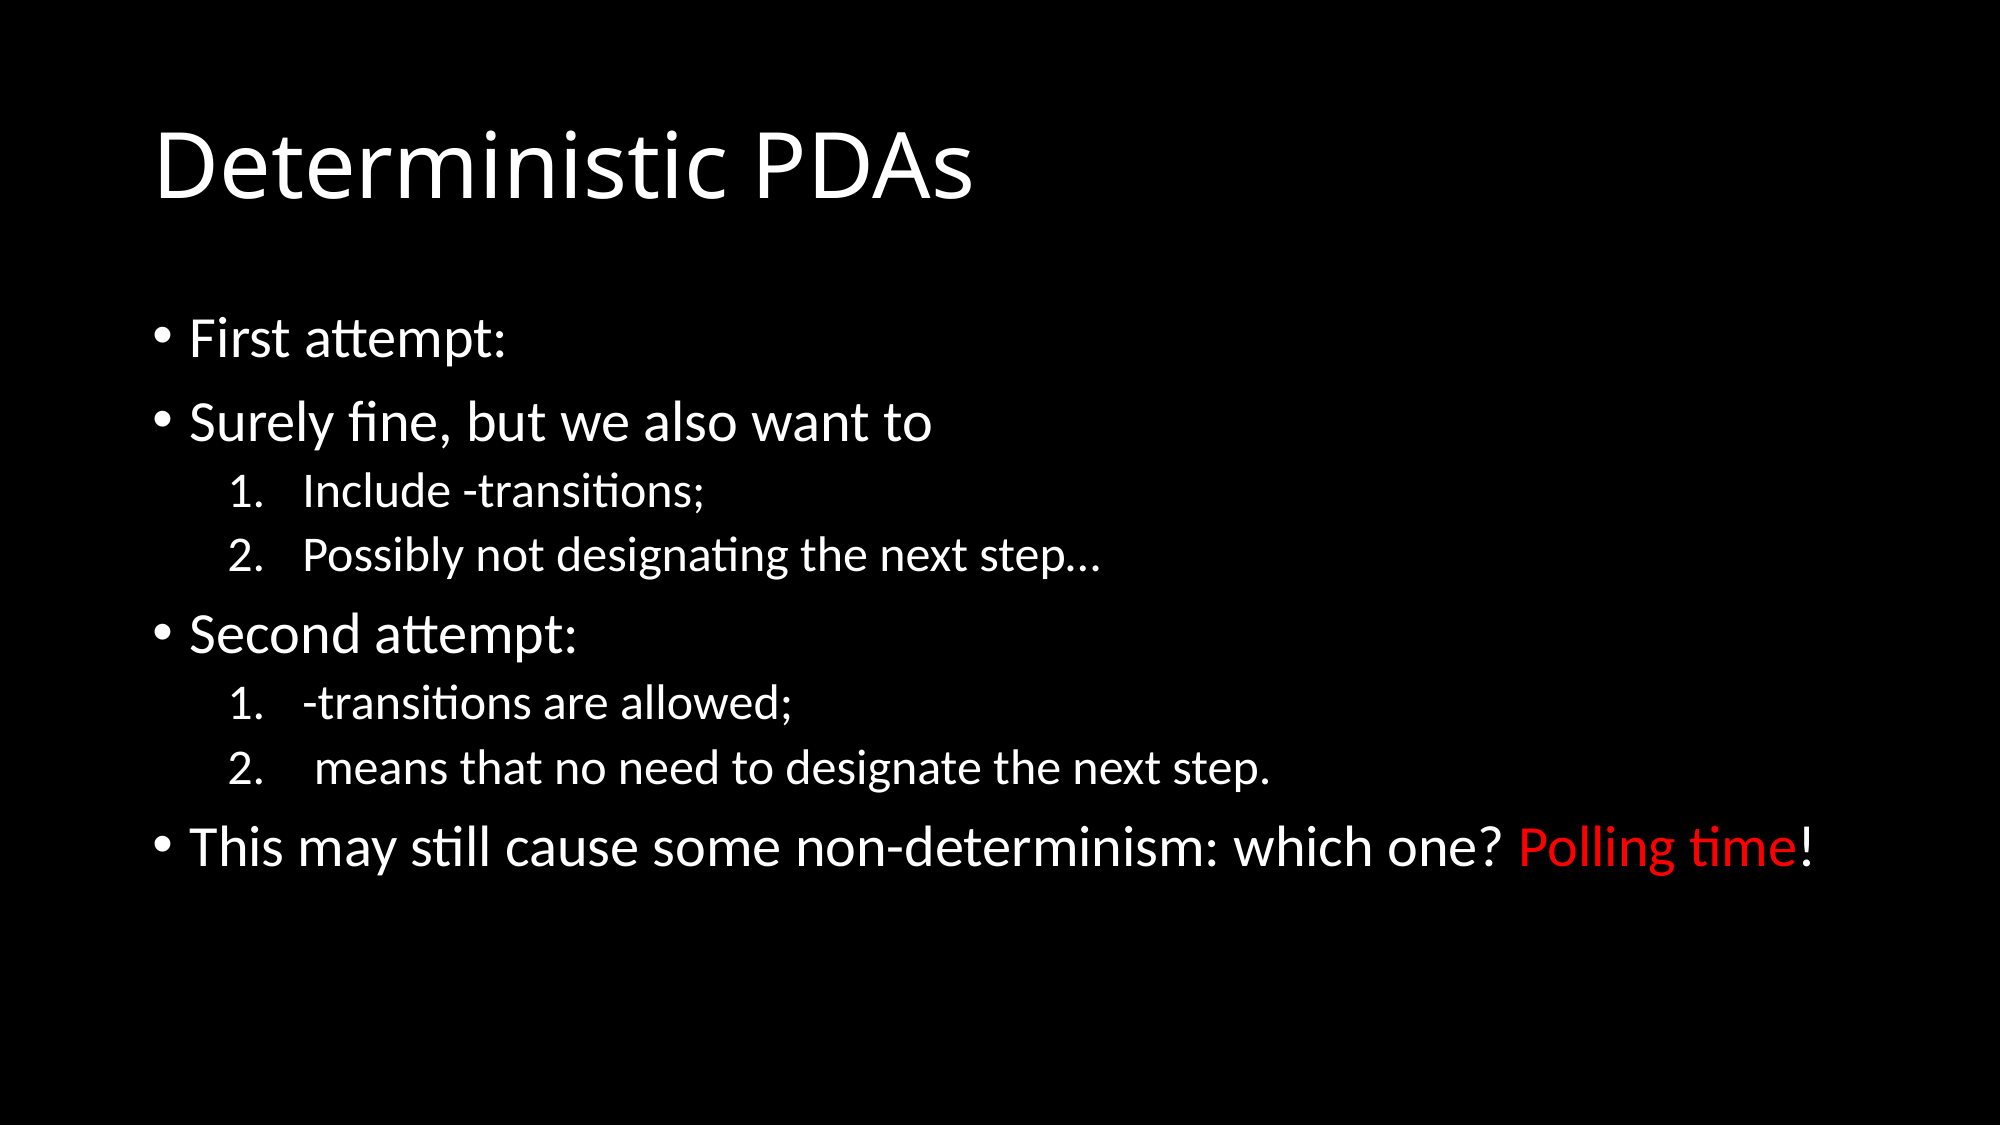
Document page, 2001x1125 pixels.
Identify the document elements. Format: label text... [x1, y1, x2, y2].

title Deterministic PDAs [137, 59, 1863, 278]
